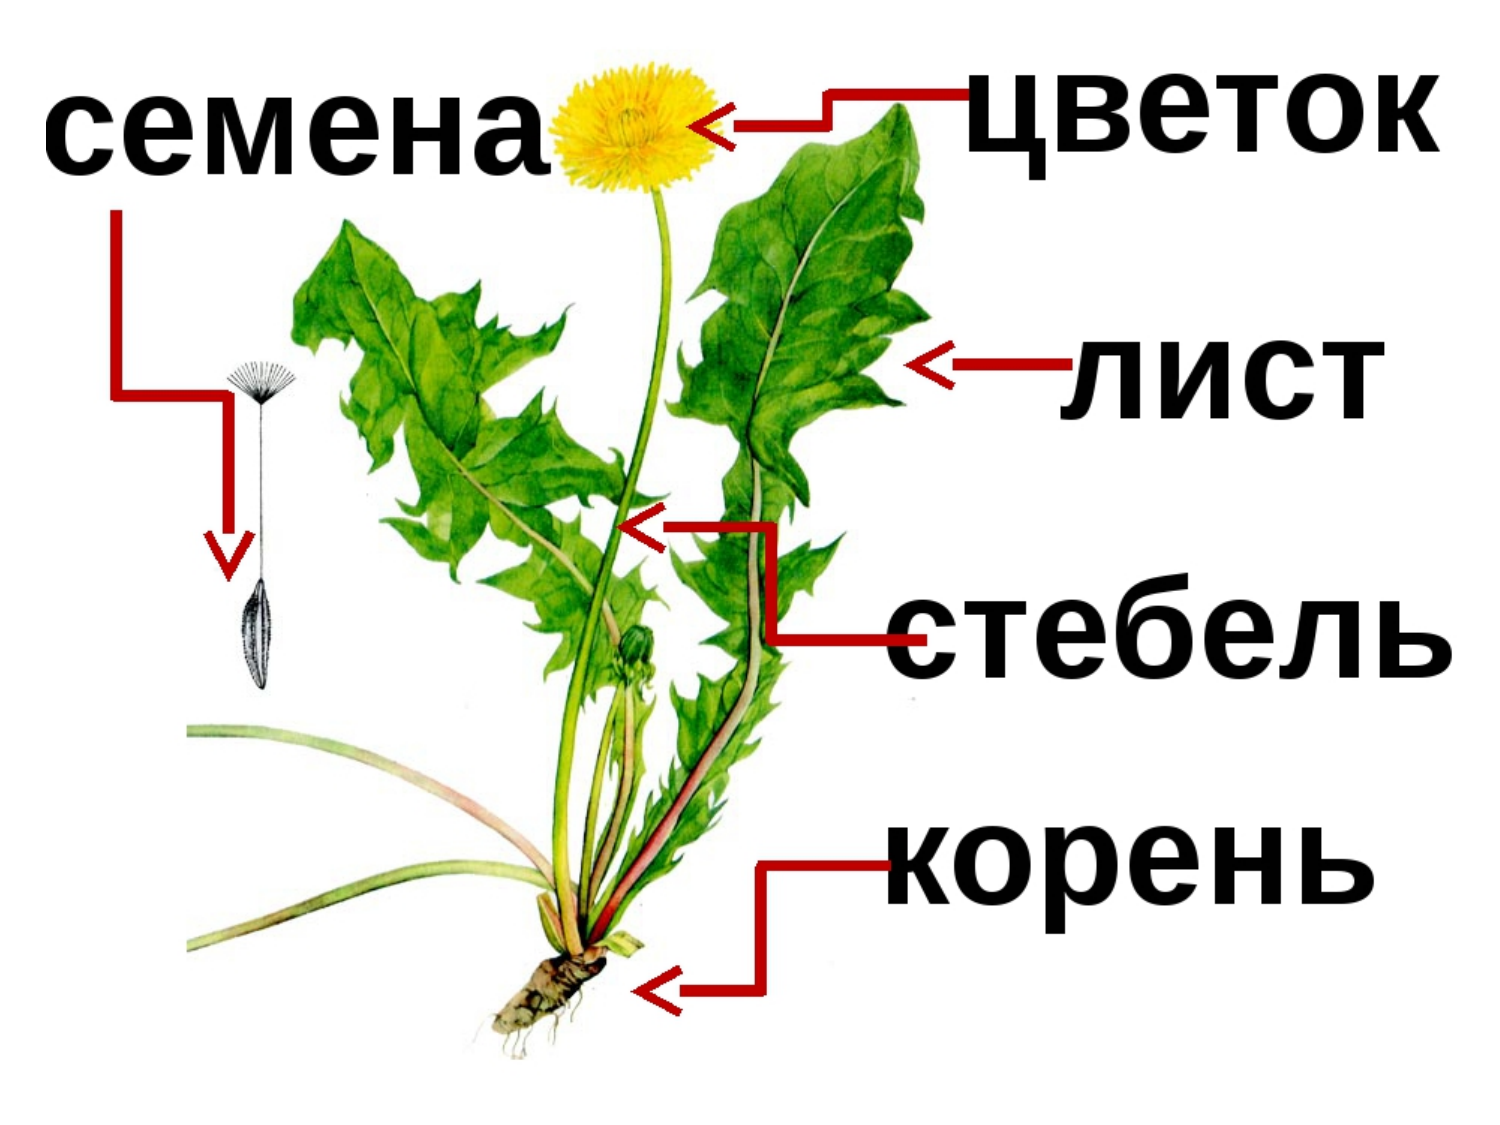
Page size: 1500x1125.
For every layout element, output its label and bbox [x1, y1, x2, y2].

list [46, 0, 1485, 1079]
